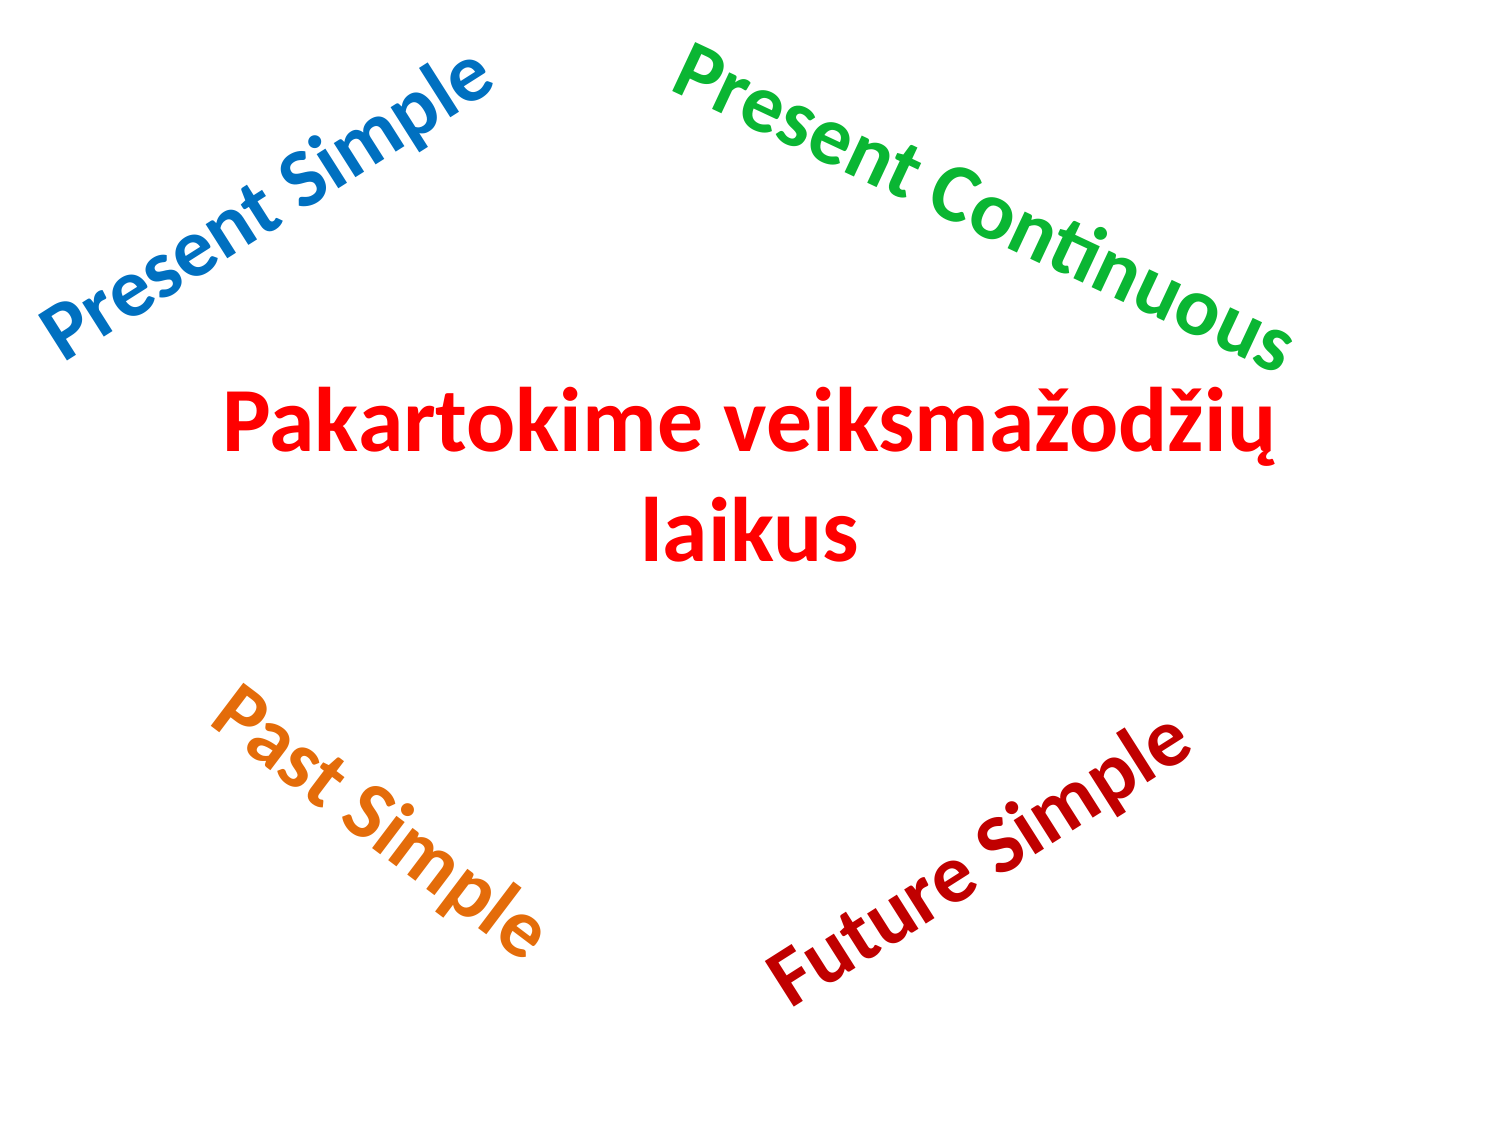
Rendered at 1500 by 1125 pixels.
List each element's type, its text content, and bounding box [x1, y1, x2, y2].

text_box Future Simple [729, 667, 1222, 1038]
text_box Past Simple [180, 642, 592, 992]
text_box Present Continuous [644, 1, 1332, 405]
title Pakartokime veiksmažodžių laikus [112, 349, 1388, 591]
text_box Present Simple [2, 1, 525, 392]
